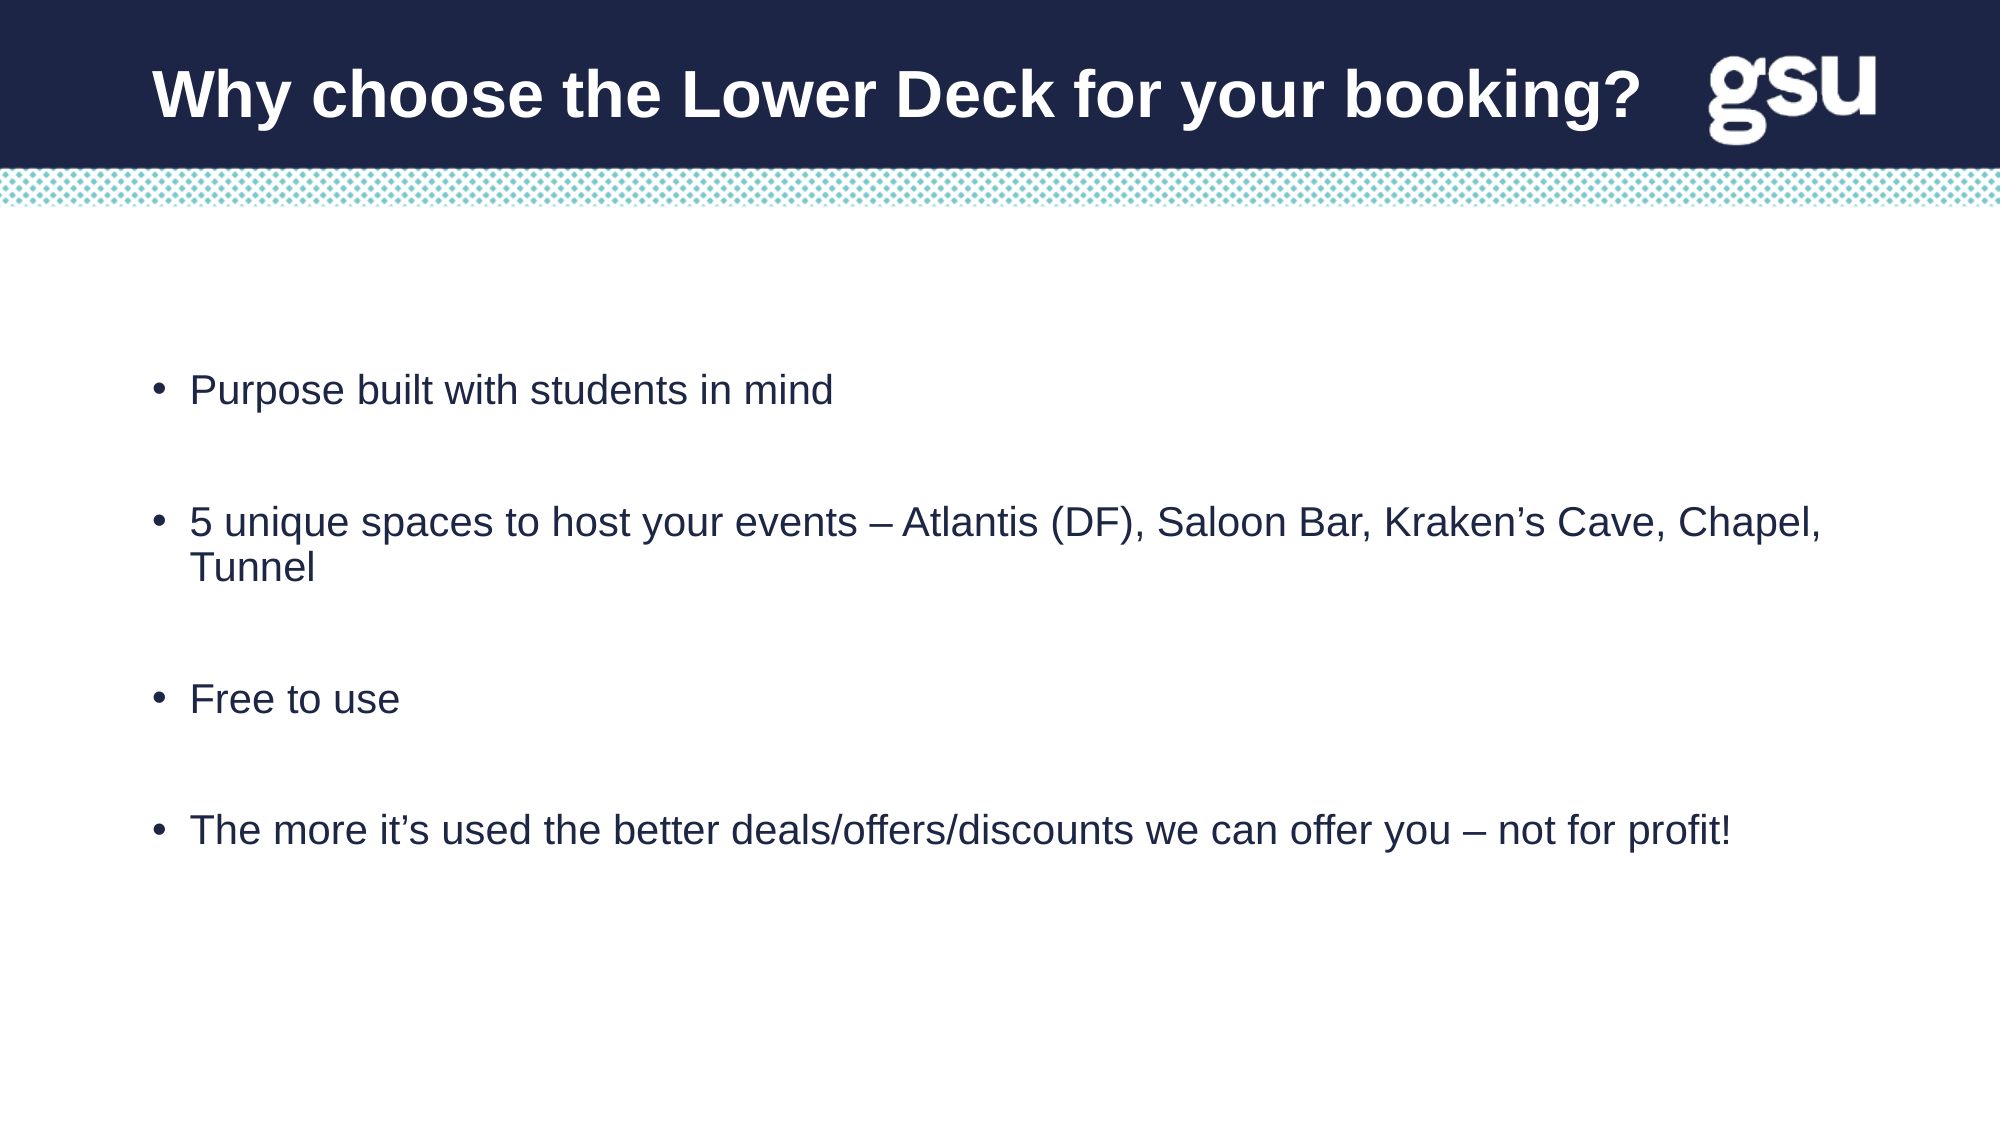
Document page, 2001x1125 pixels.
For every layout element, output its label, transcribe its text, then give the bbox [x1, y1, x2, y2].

picture [0, 0, 2000, 1125]
text_box Purpose built with students in mind 5 unique spaces to host your events – Atlantis (DF), Saloon Bar, Kraken’s Cave, Chapel, Tunnel Free to use The more it’s used the better deals/offers/discounts we can offer you – not for profit! [137, 304, 1863, 1019]
text_box Why choose the Lower Deck for your booking? [137, 52, 1863, 270]
